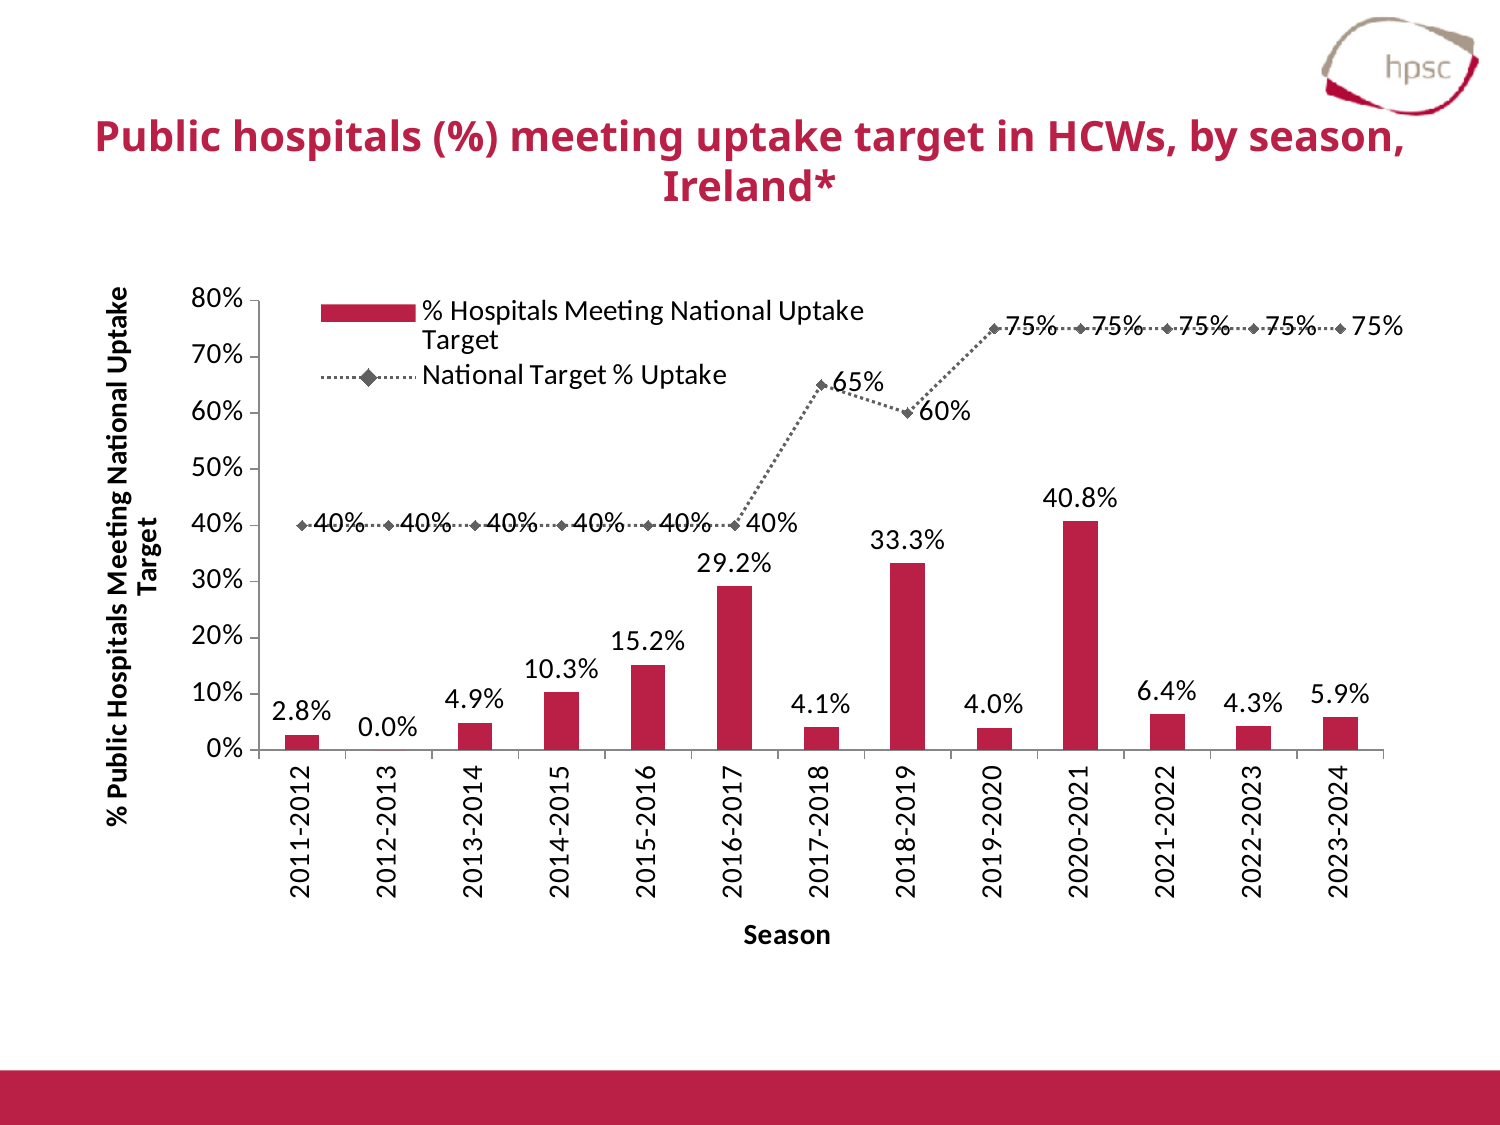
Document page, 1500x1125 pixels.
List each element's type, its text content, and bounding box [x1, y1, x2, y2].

text_box Public hospitals (%) meeting uptake target in HCWs, by season, Ireland* [76, 77, 1424, 242]
text_box [0, 1070, 1500, 1125]
chart [74, 262, 1426, 1006]
picture [1298, 3, 1495, 138]
